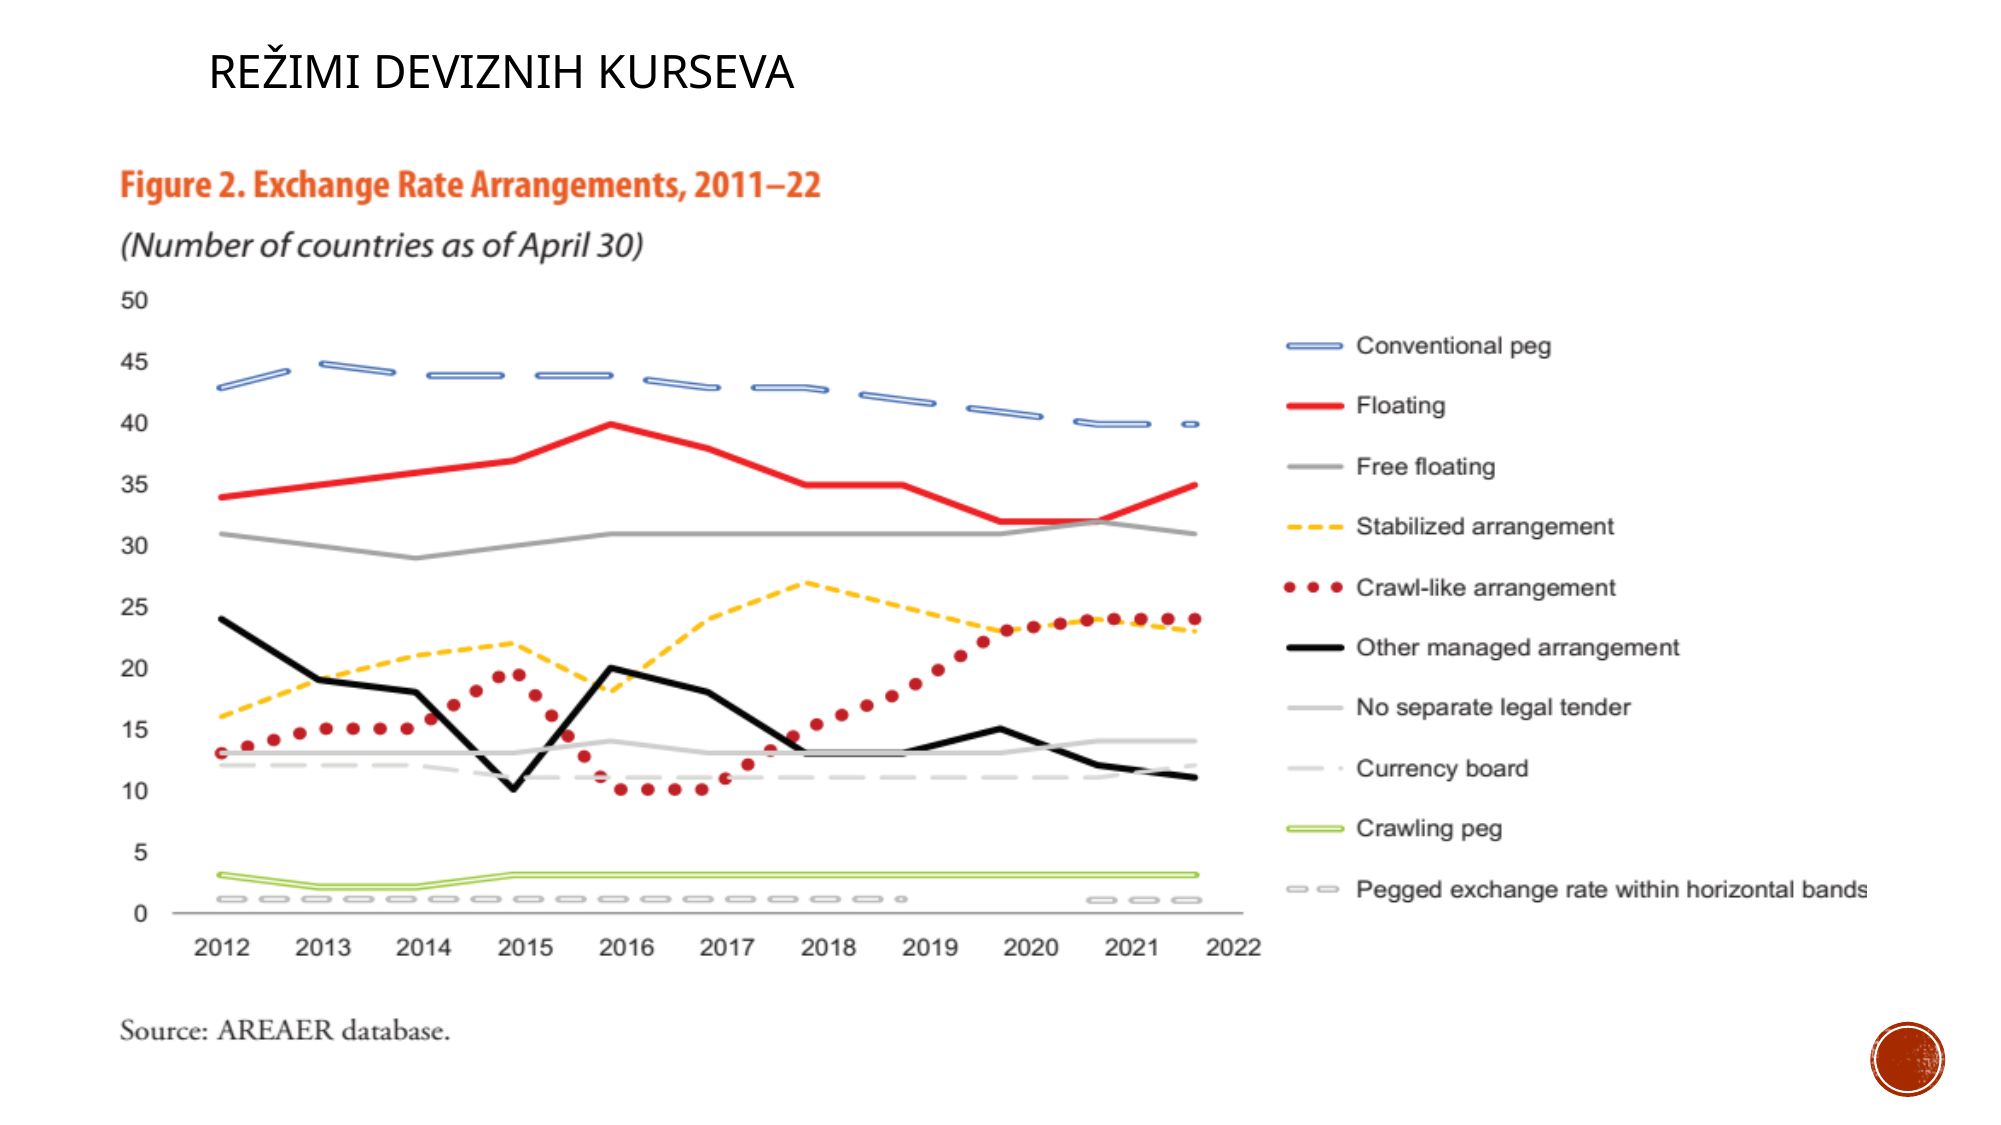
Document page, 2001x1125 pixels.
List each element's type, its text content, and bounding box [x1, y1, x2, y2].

title Režimi deviznih kurseva [193, 40, 1844, 107]
picture [116, 149, 1867, 1085]
